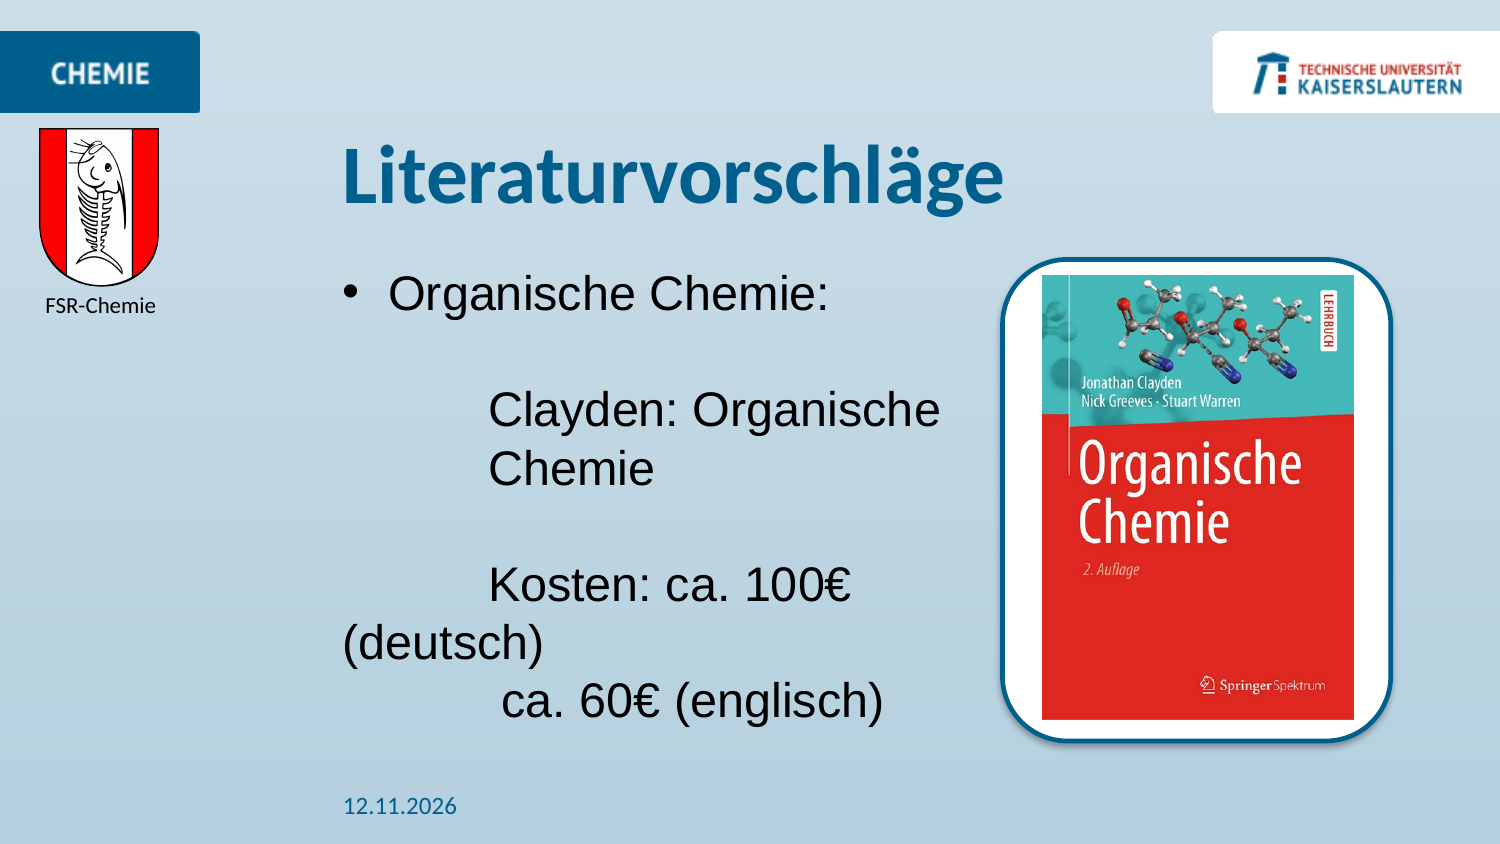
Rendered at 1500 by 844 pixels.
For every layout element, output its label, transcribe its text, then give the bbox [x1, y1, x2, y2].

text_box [30, 128, 218, 327]
subtitle Organische Chemie: Clayden: Organische Chemie Kosten: ca. 100€ (deutsch) ca. 60€ (englisch) [327, 254, 987, 782]
picture [1038, 271, 1357, 723]
text_box [1001, 258, 1392, 742]
title Literaturvorschläge [327, 112, 1425, 253]
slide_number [327, 782, 678, 827]
